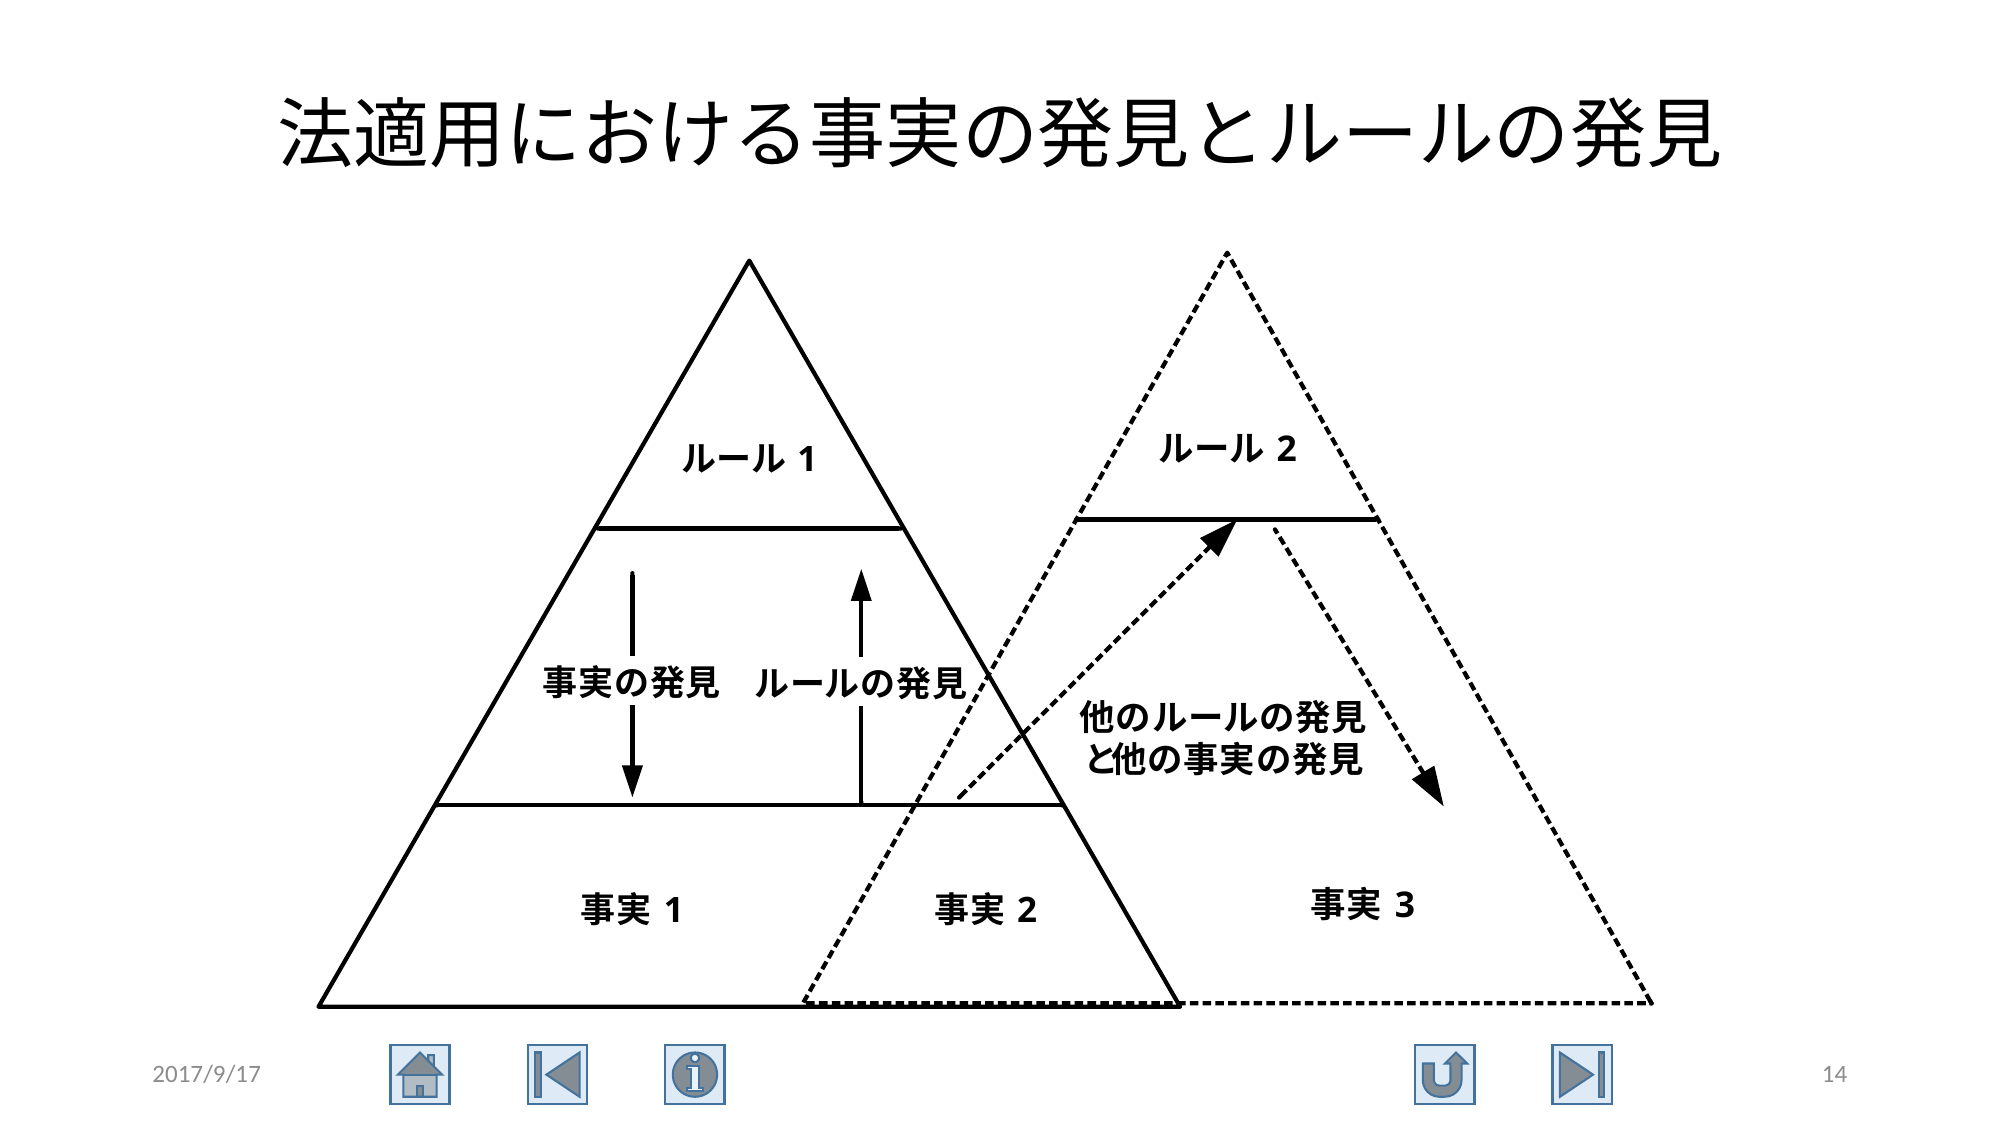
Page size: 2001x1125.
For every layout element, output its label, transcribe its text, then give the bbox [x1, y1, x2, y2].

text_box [312, 254, 1187, 1013]
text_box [796, 246, 1658, 1010]
slide_number 14 [1412, 1042, 1863, 1103]
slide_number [137, 1042, 588, 1103]
title 法適用における事実の発見とルールの発見 [137, 59, 1863, 214]
